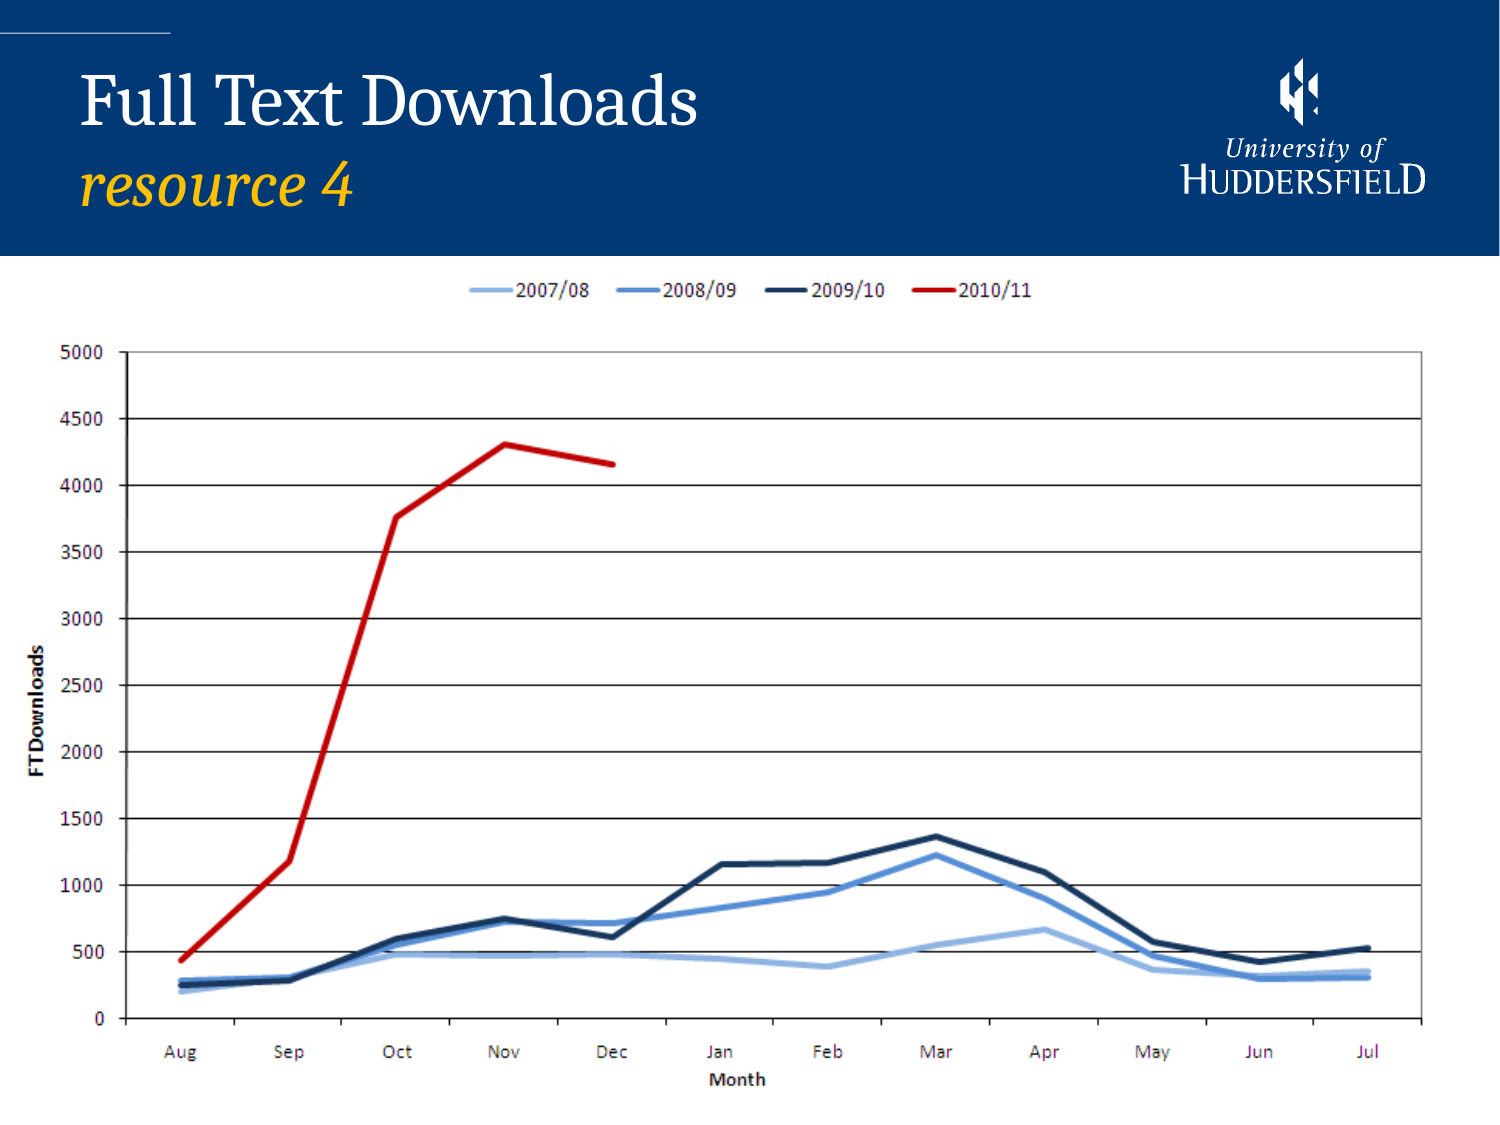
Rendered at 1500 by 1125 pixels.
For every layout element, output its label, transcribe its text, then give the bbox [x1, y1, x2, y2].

text_box Full Text Downloads resource 4 [64, 42, 1415, 220]
picture [0, 257, 1500, 1115]
picture [0, 0, 1500, 256]
